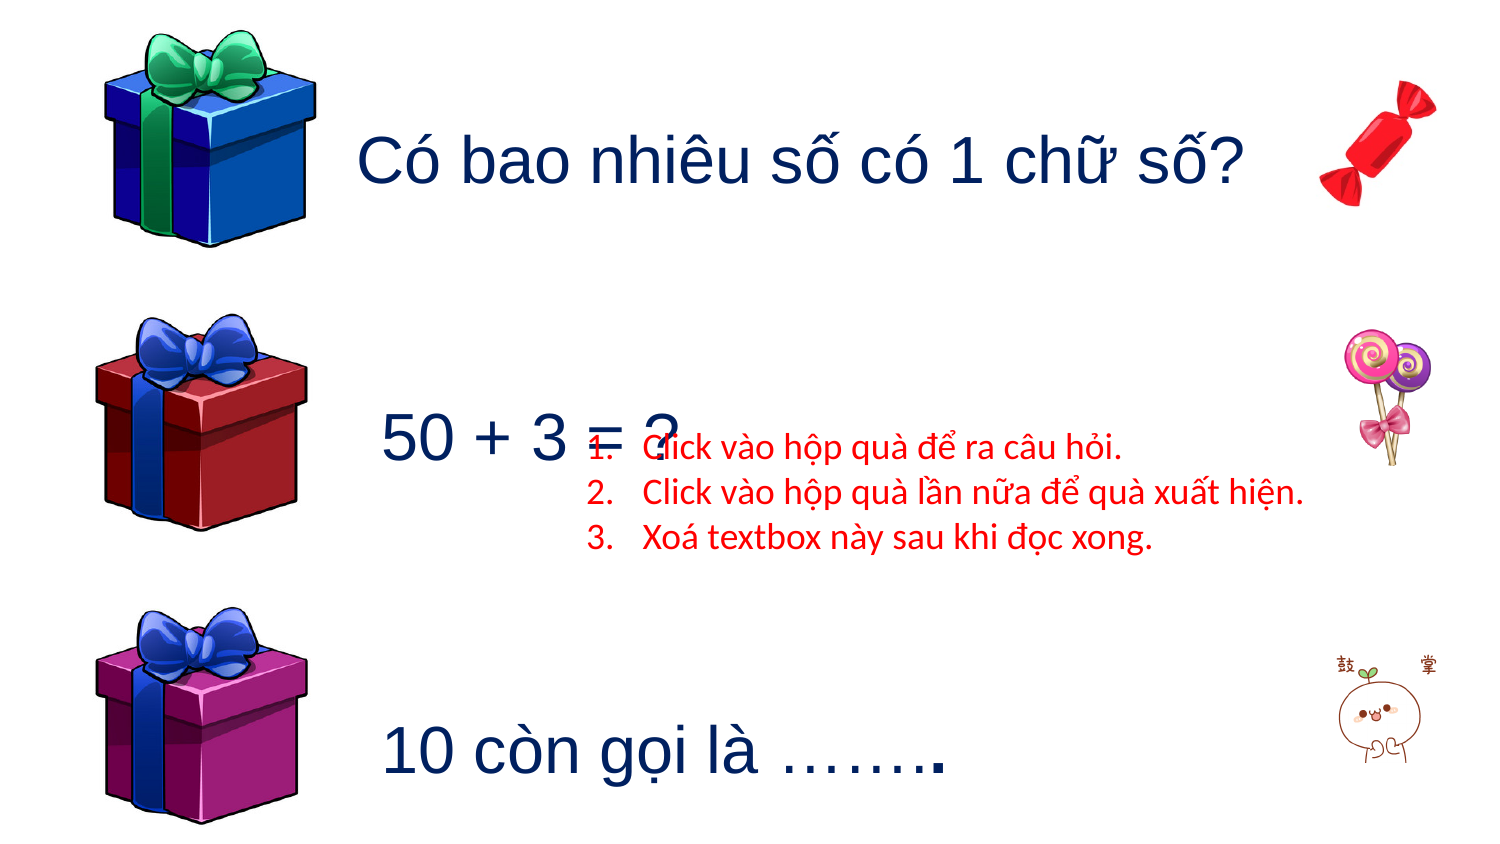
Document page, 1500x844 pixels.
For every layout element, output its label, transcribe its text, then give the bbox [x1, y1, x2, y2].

picture [68, 576, 335, 839]
text_box 10 còn gọi là …….. [366, 659, 1413, 794]
picture [62, 0, 329, 262]
picture [1343, 328, 1431, 466]
text_box 50 + 3 = ? [366, 346, 1413, 482]
text_box Có bao nhiêu số có 1 chữ số? [341, 69, 1388, 205]
text_box Click vào hộp quà để ra câu hỏi. Click vào hộp quà lần nữa để quà xuất hiện. Xoá textbox này sau khi đọc xong. [571, 414, 1322, 565]
picture [1329, 646, 1446, 763]
picture [1314, 76, 1461, 214]
picture [75, 284, 342, 546]
